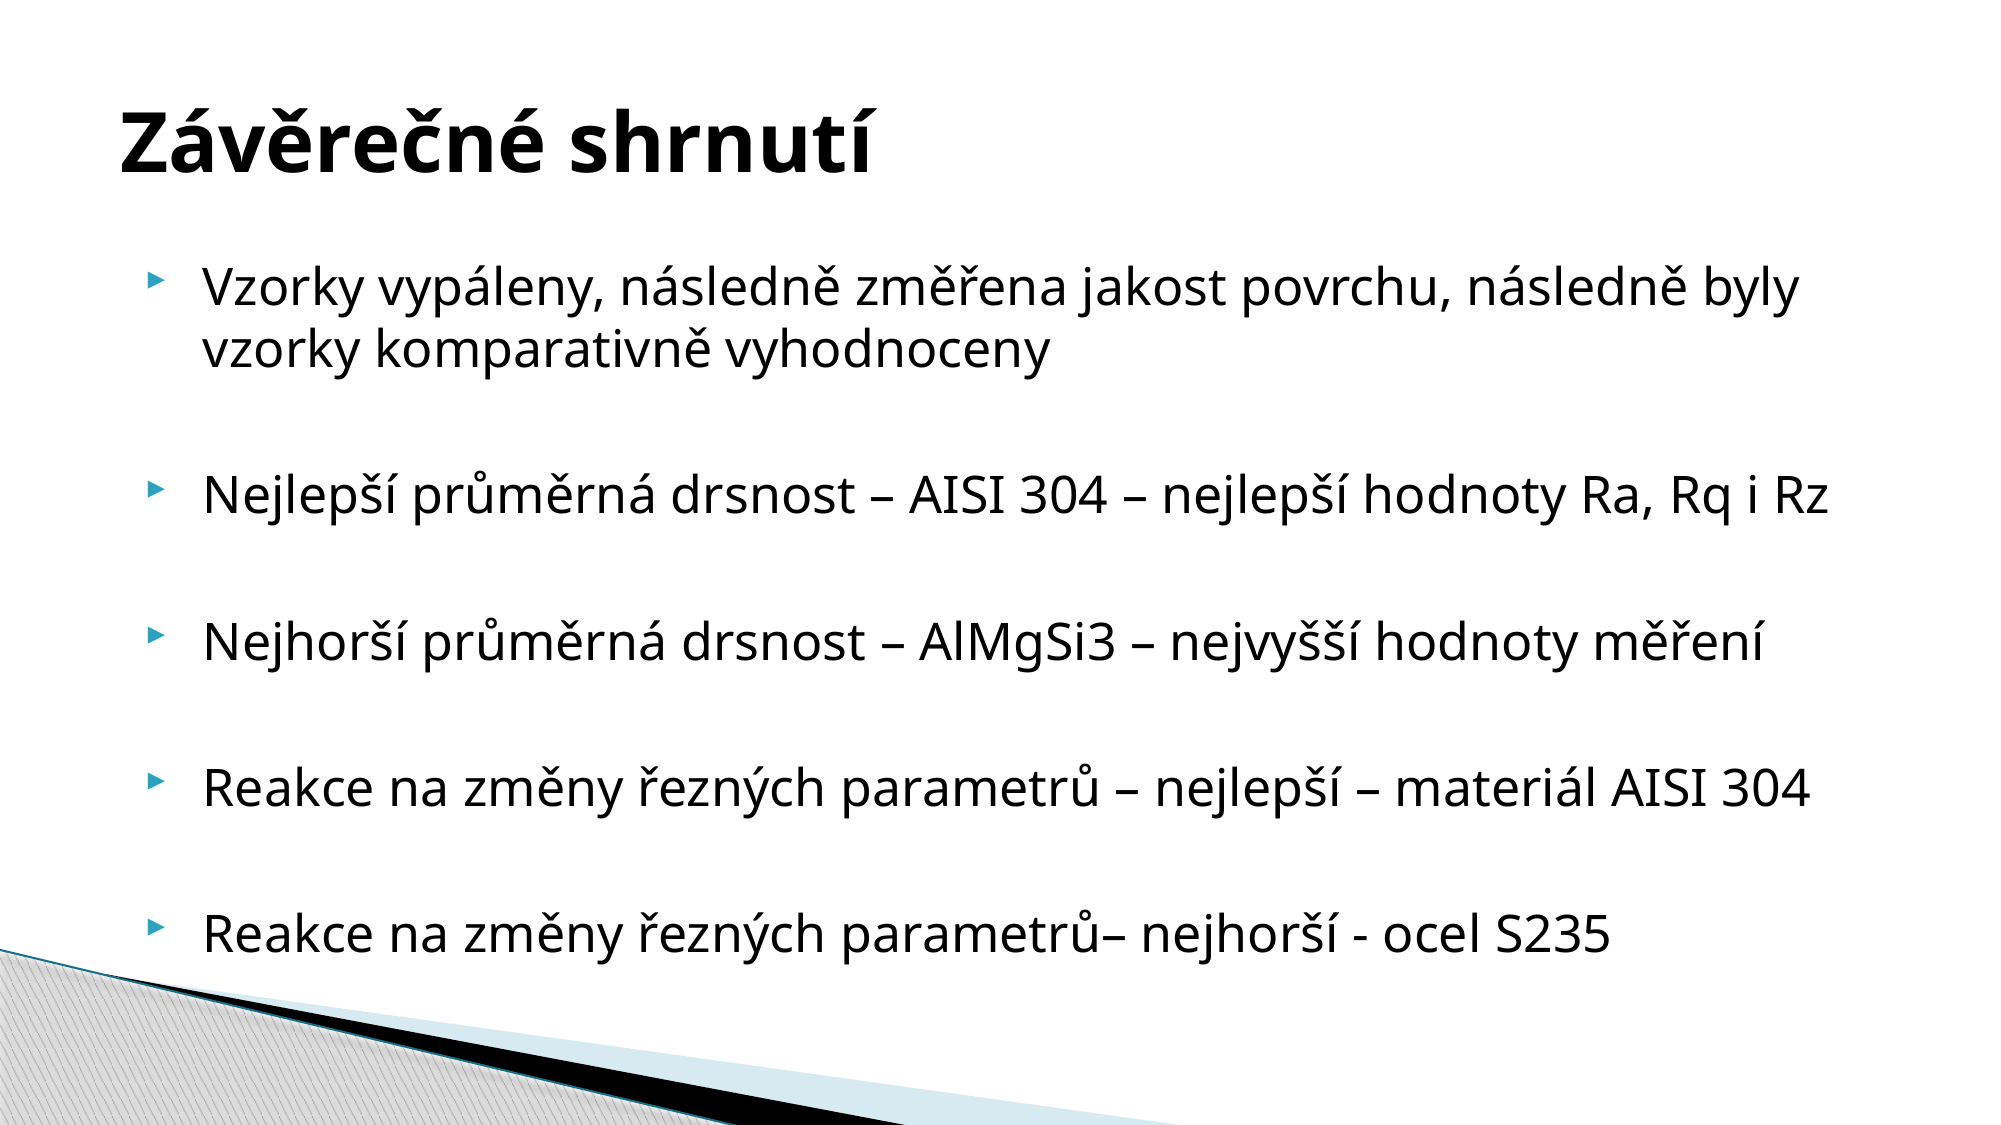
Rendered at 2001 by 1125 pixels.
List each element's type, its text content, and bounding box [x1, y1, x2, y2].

list Vzorky vypáleny, následně změřena jakost povrchu, následně byly vzorky komparativně vyhodnoceny Nejlepší průměrná drsnost – AISI 304 – nejlepší hodnoty Ra, Rq i Rz Nejhorší průměrná drsnost – AlMgSi3 – nejvyšší hodnoty měření Reakce na změny řezných parametrů – nejlepší – materiál AISI 304 Reakce na změny řezných parametrů– nejhorší - ocel S235 [99, 243, 1900, 986]
title Závěrečné shrnutí [99, 45, 1900, 233]
